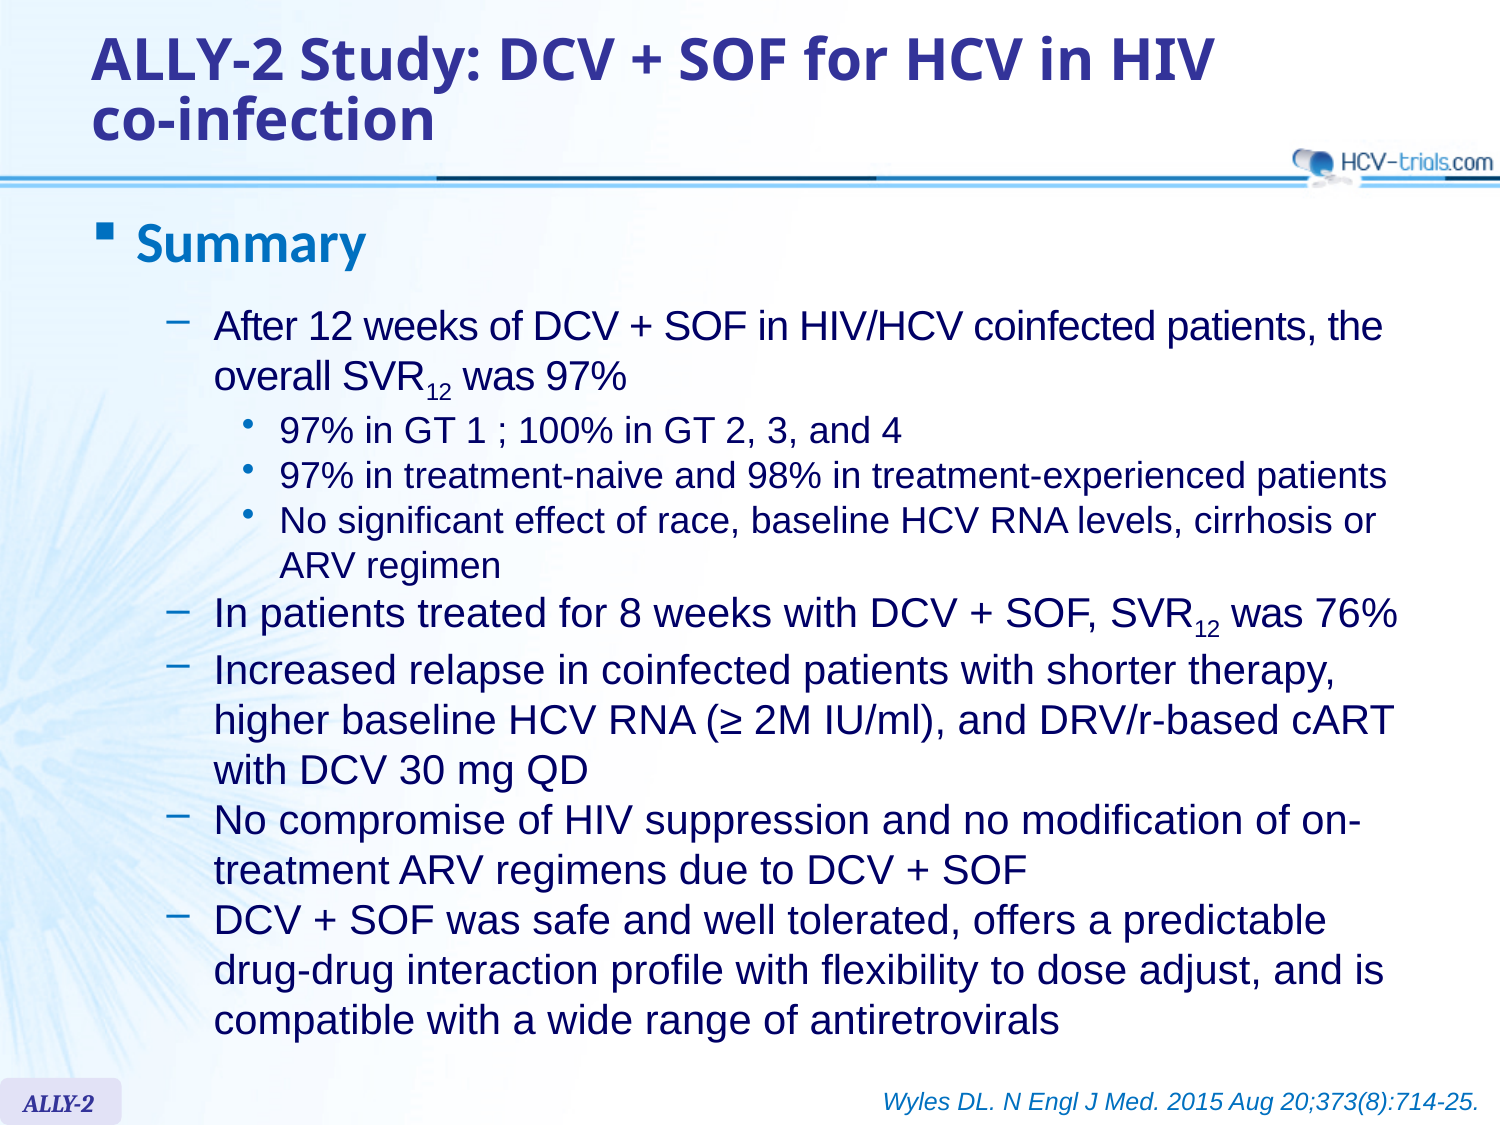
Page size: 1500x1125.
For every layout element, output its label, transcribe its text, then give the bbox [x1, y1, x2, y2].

picture [0, 0, 1500, 1125]
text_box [0, 1077, 141, 1125]
list Summary After 12 weeks of DCV + SOF in HIV/HCV coinfected patients, the overall SVR12 was 97% 97% in GT 1 ; 100% in GT 2, 3, and 4 97% in treatment-naive and 98% in treatment-experienced patients No significant effect of race, baseline HCV RNA levels, cirrhosis or ARV regimen In patients treated for 8 weeks with DCV + SOF, SVR12 was 76% Increased relapse in coinfected patients with shorter therapy, higher baseline HCV RNA (≥ 2M IU/ml), and DRV/r-based cART with DCV 30 mg QD No compromise of HIV suppression and no modification of on-treatment ARV regimens due to DCV + SOF DCV + SOF was safe and well tolerated, offers a predictable drug-drug interaction profile with flexibility to dose adjust, and is compatible with a wide range of antiretrovirals [76, 196, 1448, 1036]
text_box Wyles DL. N Engl J Med. 2015 Aug 20;373(8):714-25. [714, 1078, 1497, 1124]
title ALLY-2 Study: DCV + SOF for HCV in HIV co-infection [76, 12, 1448, 173]
